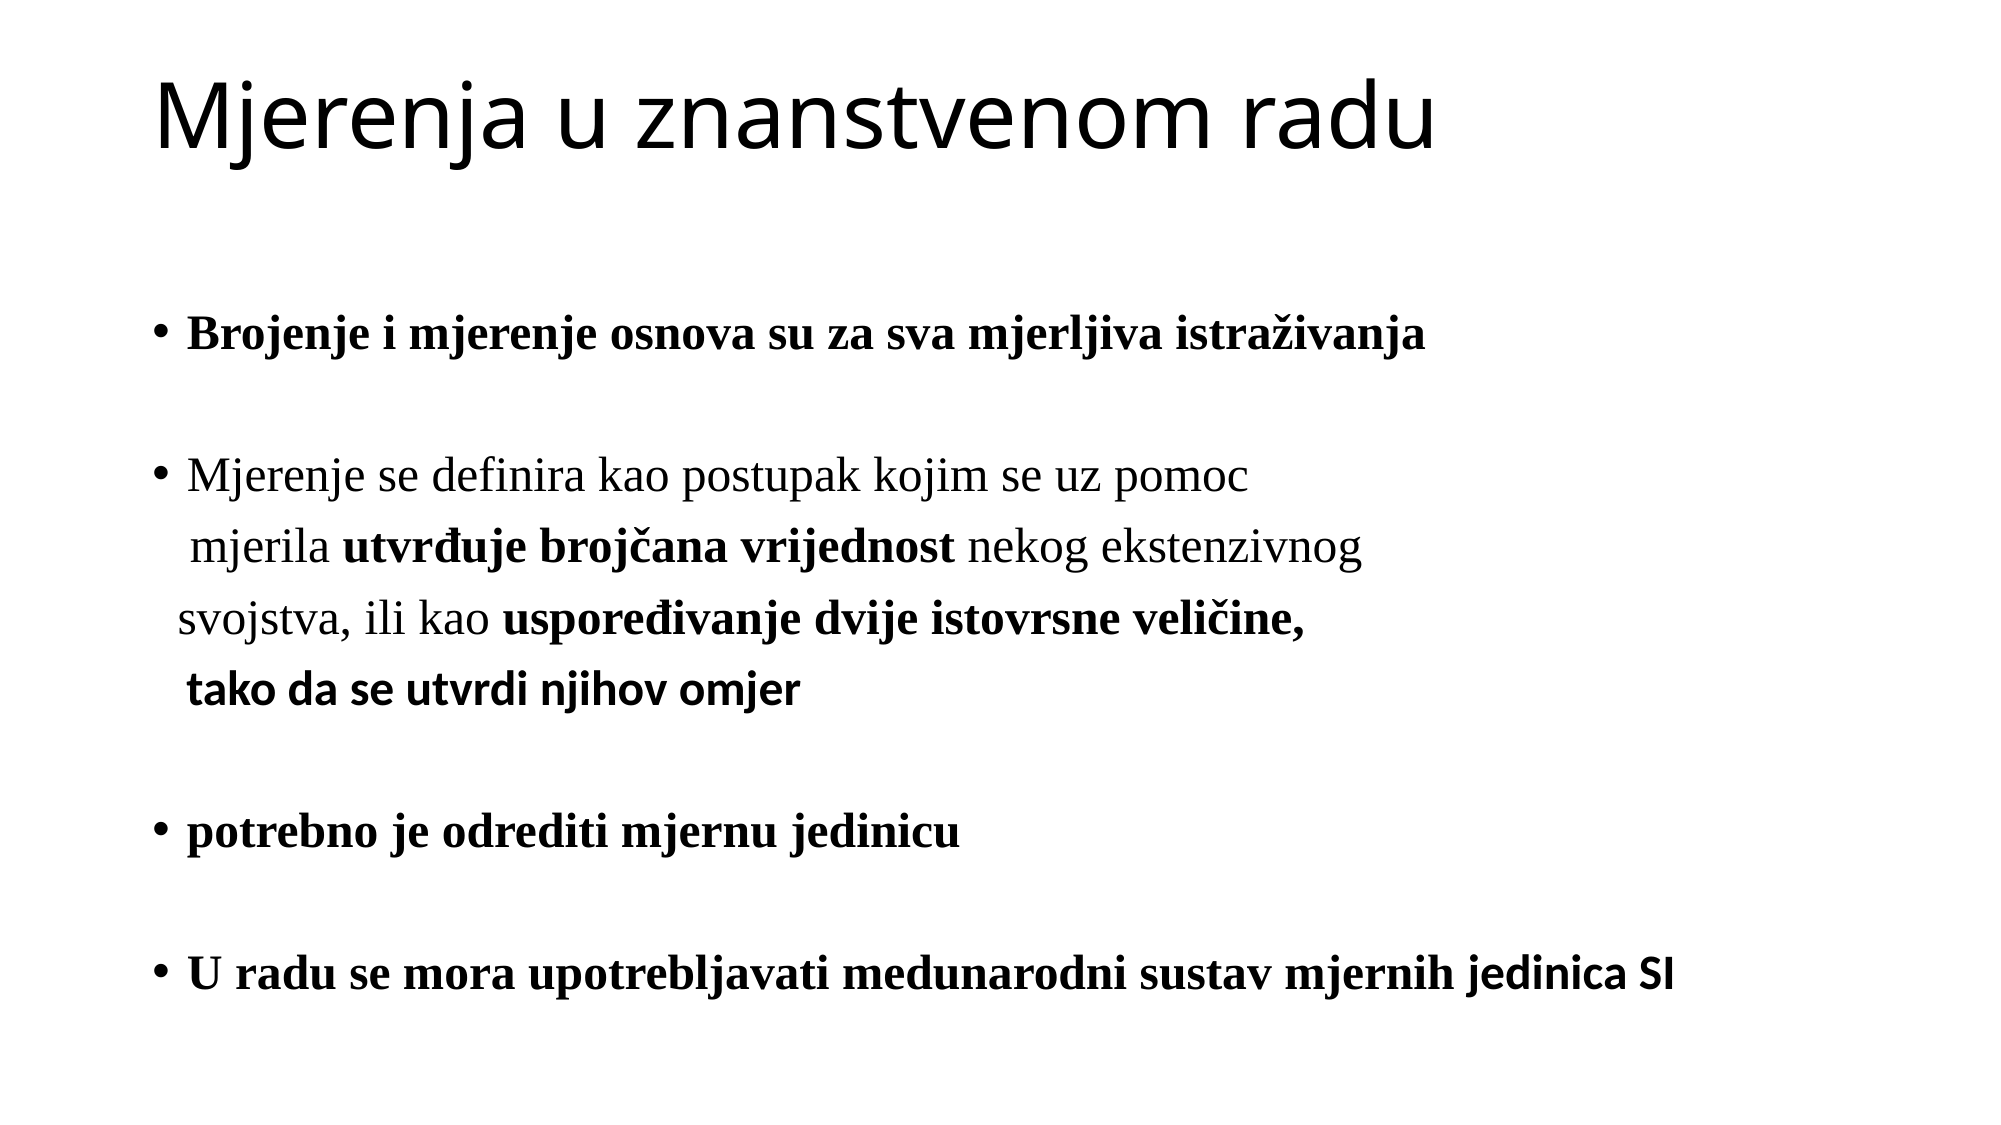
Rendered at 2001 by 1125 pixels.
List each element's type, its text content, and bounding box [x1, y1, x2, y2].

list Brojenje i mjerenje osnova su za sva mjerljiva istraživanja Mjerenje se definira kao postupak kojim se uz pomoc mjerila utvrđuje brojčana vrijednost nekog ekstenzivnog svojstva, ili kao uspoređivanje dvije istovrsne veličine, tako da se utvrdi njihov omjer potrebno je odrediti mjernu jedinicu U radu se mora upotrebljavati medunarodni sustav mjernih jedinica SI [137, 299, 1863, 1014]
title Mjerenja u znanstvenom radu [137, 59, 1863, 278]
